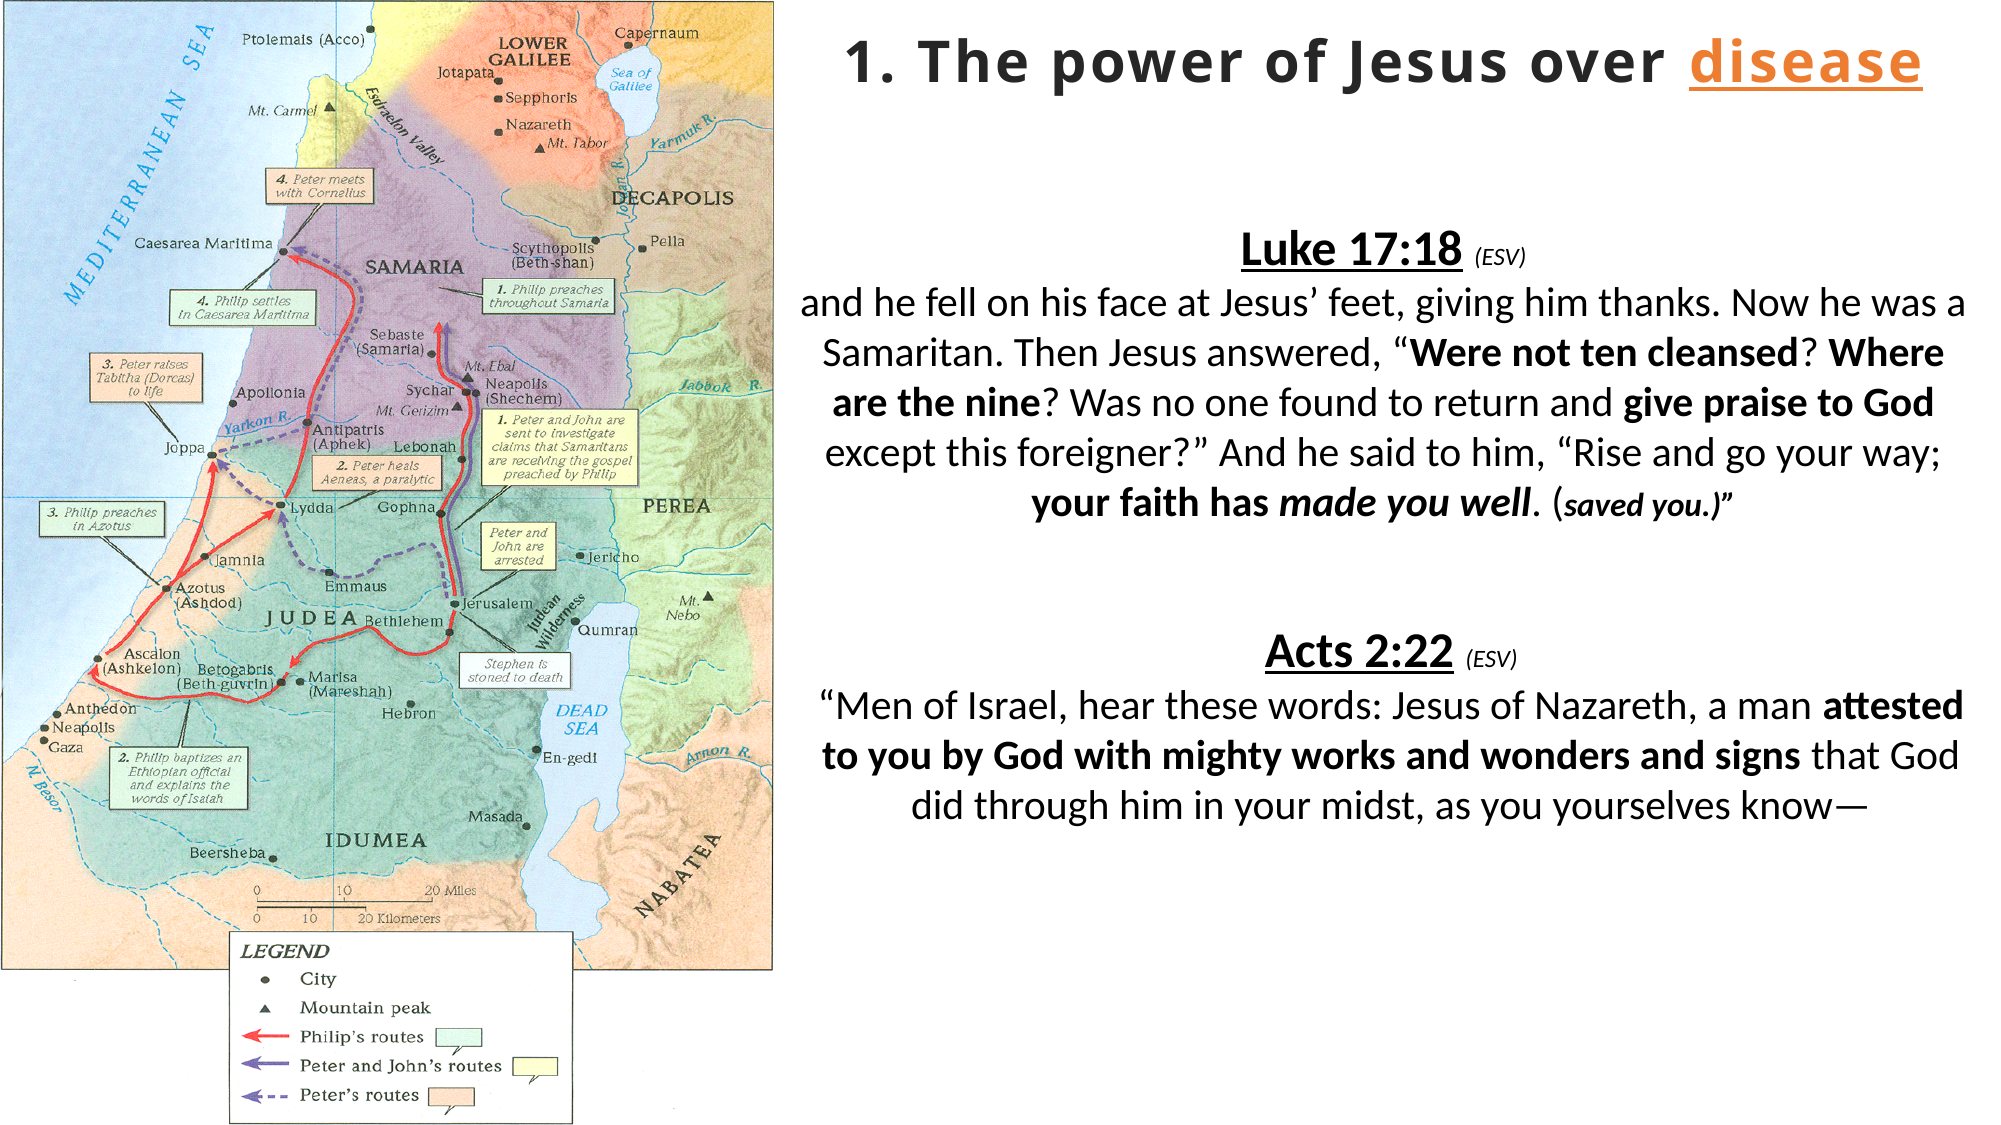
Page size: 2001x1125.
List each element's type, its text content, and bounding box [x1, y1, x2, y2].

text_box Acts 2:22 (ESV) “Men of Israel, hear these words: Jesus of Nazareth, a man attested to you by God with mighty works and wonders and signs that God did through him in your midst, as you yourselves know— [791, 610, 1991, 836]
picture [0, 0, 774, 1125]
text_box Luke 17:18 (ESV) and he fell on his face at Jesus’ feet, giving him thanks. Now he was a Samaritan. Then Jesus answered, “Were not ten cleansed? Where are the nine? Was no one found to return and give praise to God except this foreigner?” And he said to him, “Rise and go your way; your faith has made you well. (saved you.)” [784, 207, 1983, 533]
text_box 1. The power of Jesus over disease [784, 0, 1983, 110]
